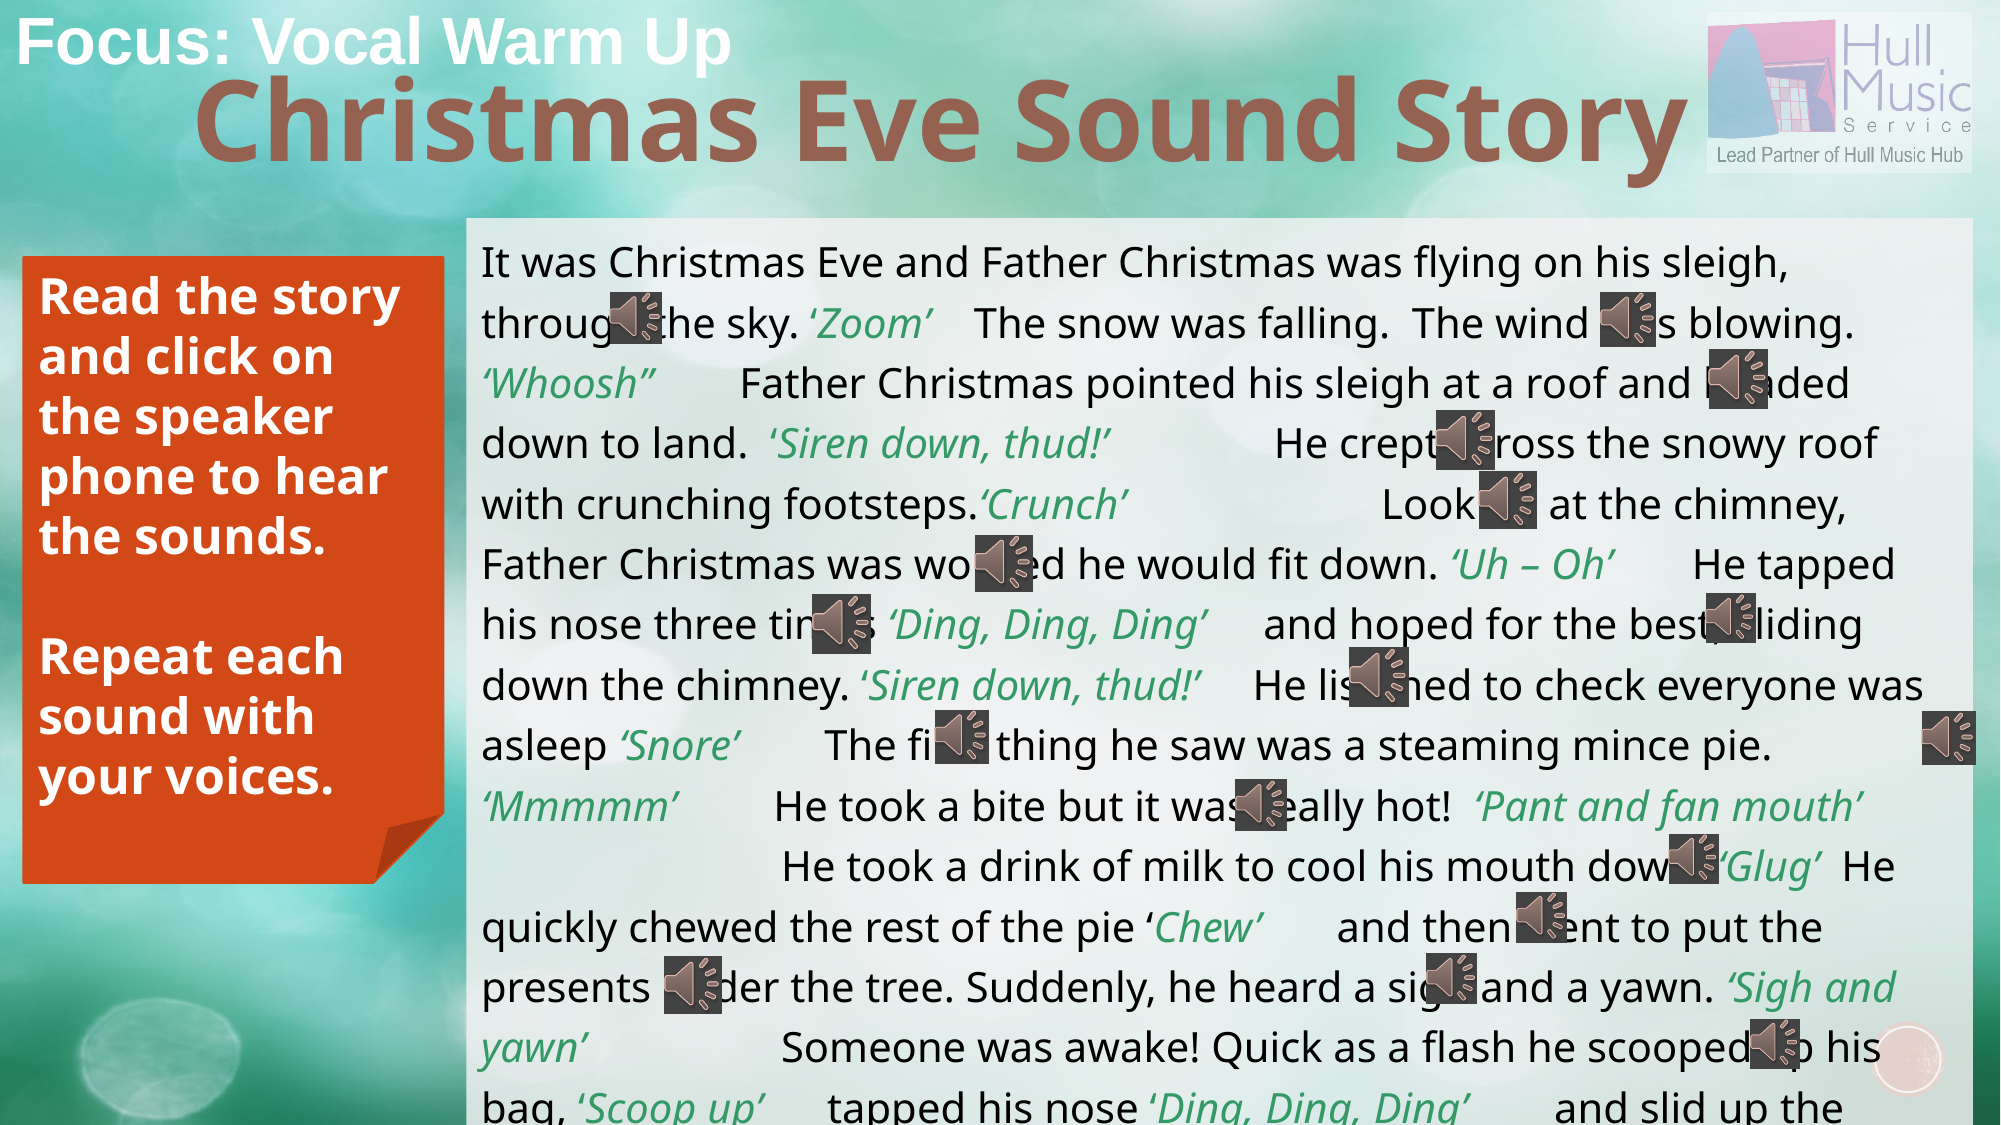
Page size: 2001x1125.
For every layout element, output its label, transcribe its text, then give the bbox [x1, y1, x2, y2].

text_box Read the story and click on the speaker phone to hear the sounds. Repeat each sound with your voices. [22, 256, 445, 884]
text_box Christmas Eve Sound Story [176, 41, 1705, 192]
picture [0, 0, 2001, 1125]
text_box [470, 222, 1973, 1080]
text_box Focus: Vocal Warm Up [0, 0, 761, 88]
